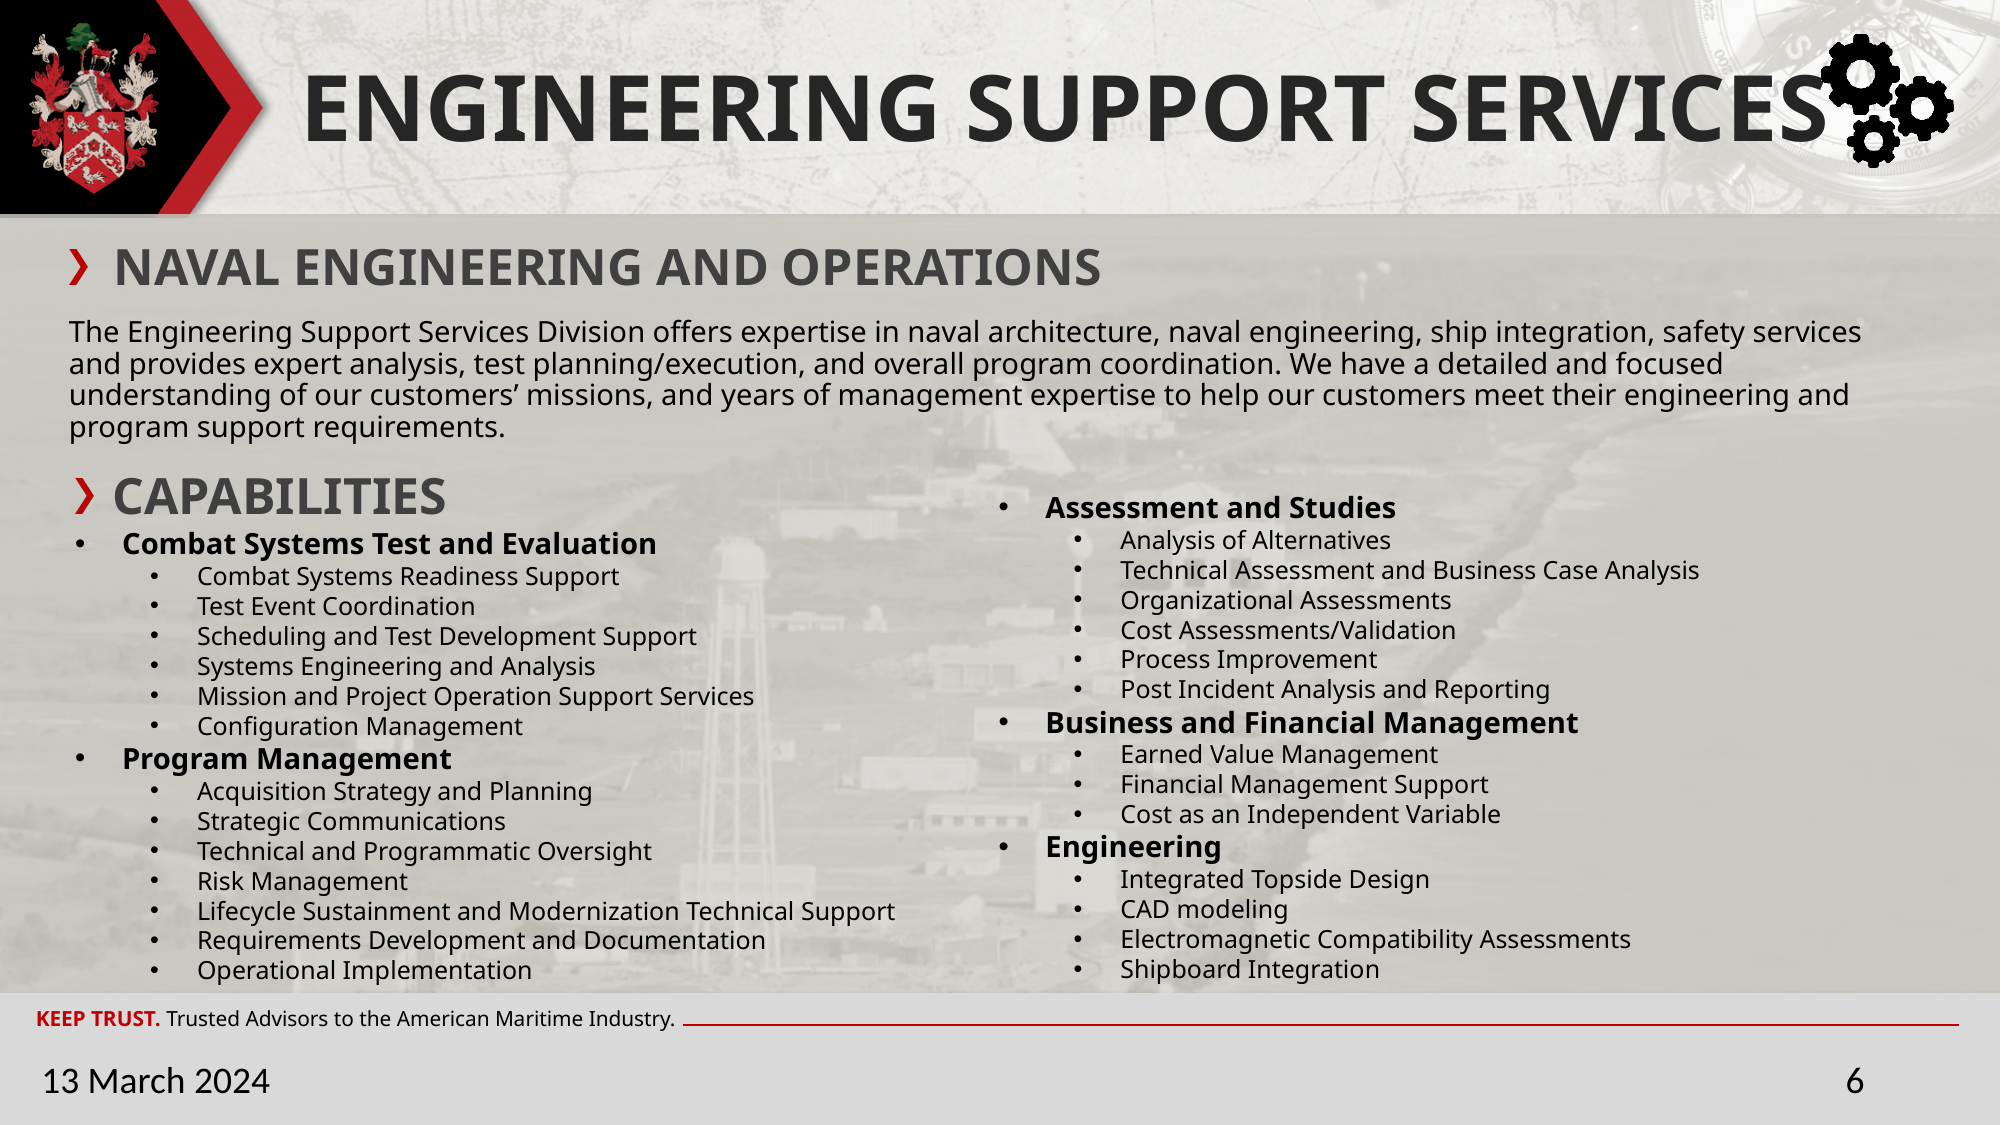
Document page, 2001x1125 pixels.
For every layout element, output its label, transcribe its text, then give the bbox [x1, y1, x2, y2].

title ENGINEERING SUPPORT SERVICES [300, 50, 1816, 151]
picture [0, 0, 2000, 993]
picture [1821, 34, 1954, 168]
